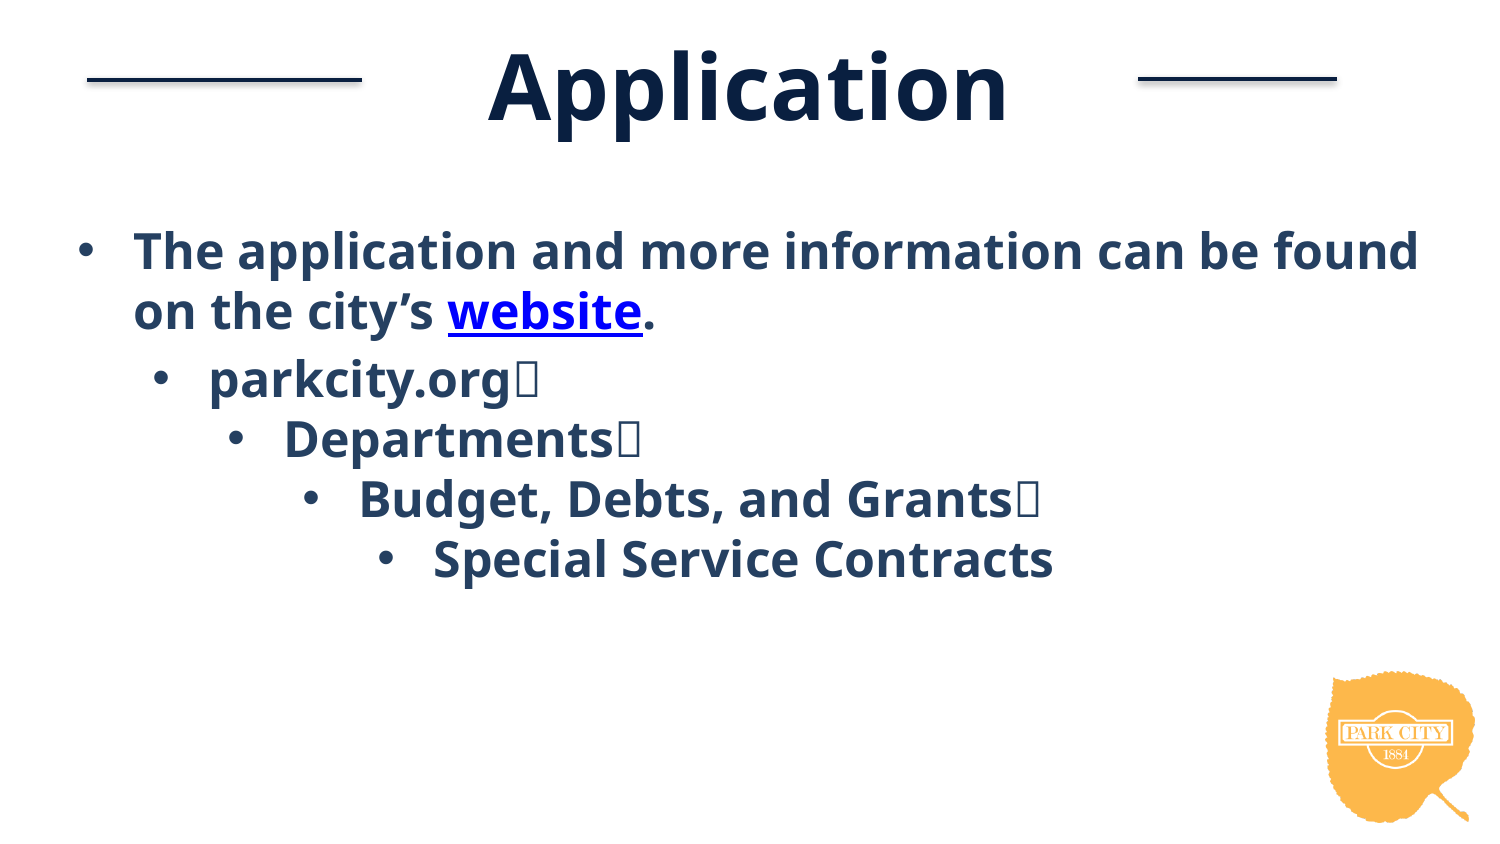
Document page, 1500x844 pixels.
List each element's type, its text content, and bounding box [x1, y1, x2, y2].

text_box Application [0, 21, 1500, 147]
picture [1324, 671, 1475, 823]
text_box The application and more information can be found on the city’s website. parkcity.org Departments Budget, Debts, and Grants Special Service Contracts [62, 171, 1438, 675]
